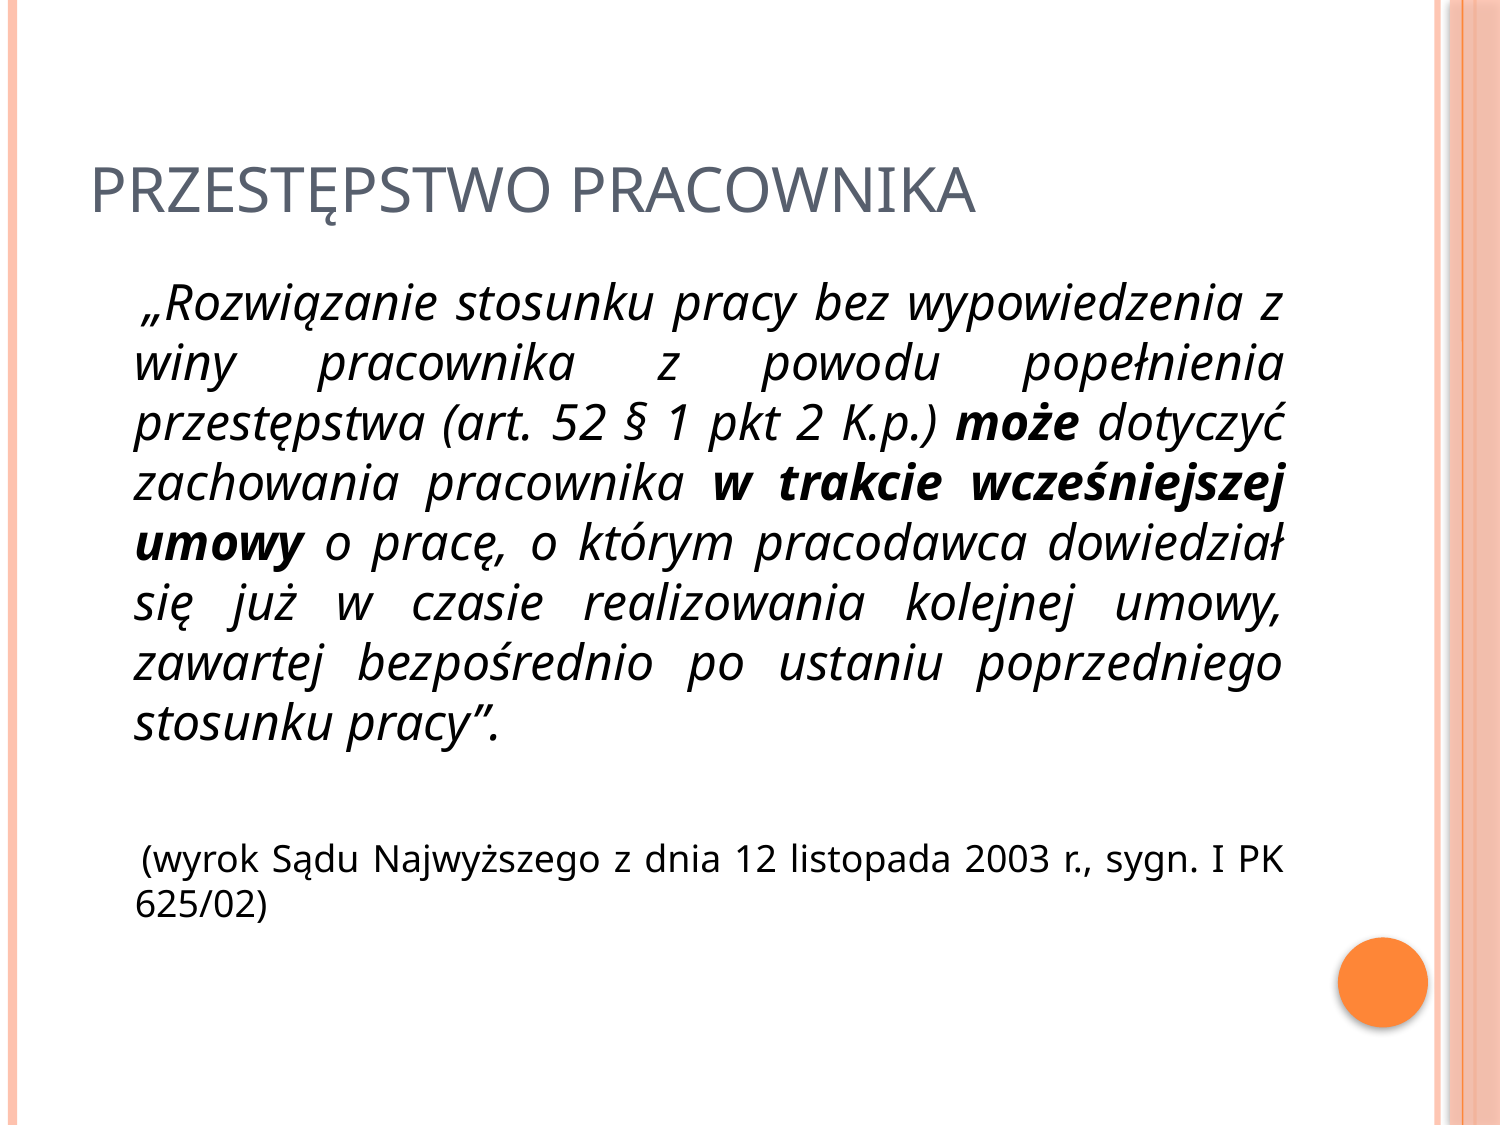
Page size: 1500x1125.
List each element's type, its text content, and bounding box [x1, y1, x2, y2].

title Przestępstwo pracownika [75, 45, 1300, 233]
list „Rozwiązanie stosunku pracy bez wypowiedzenia z winy pracownika z powodu popełnienia przestępstwa (art. 52 § 1 pkt 2 K.p.) może dotyczyć zachowania pracownika w trakcie wcześniejszej umowy o pracę, o którym pracodawca dowiedział się już w czasie realizowania kolejnej umowy, zawartej bezpośrednio po ustaniu poprzedniego stosunku pracy”. (wyrok Sądu Najwyższego z dnia 12 listopada 2003 r., sygn. I PK 625/02) [75, 262, 1300, 1062]
